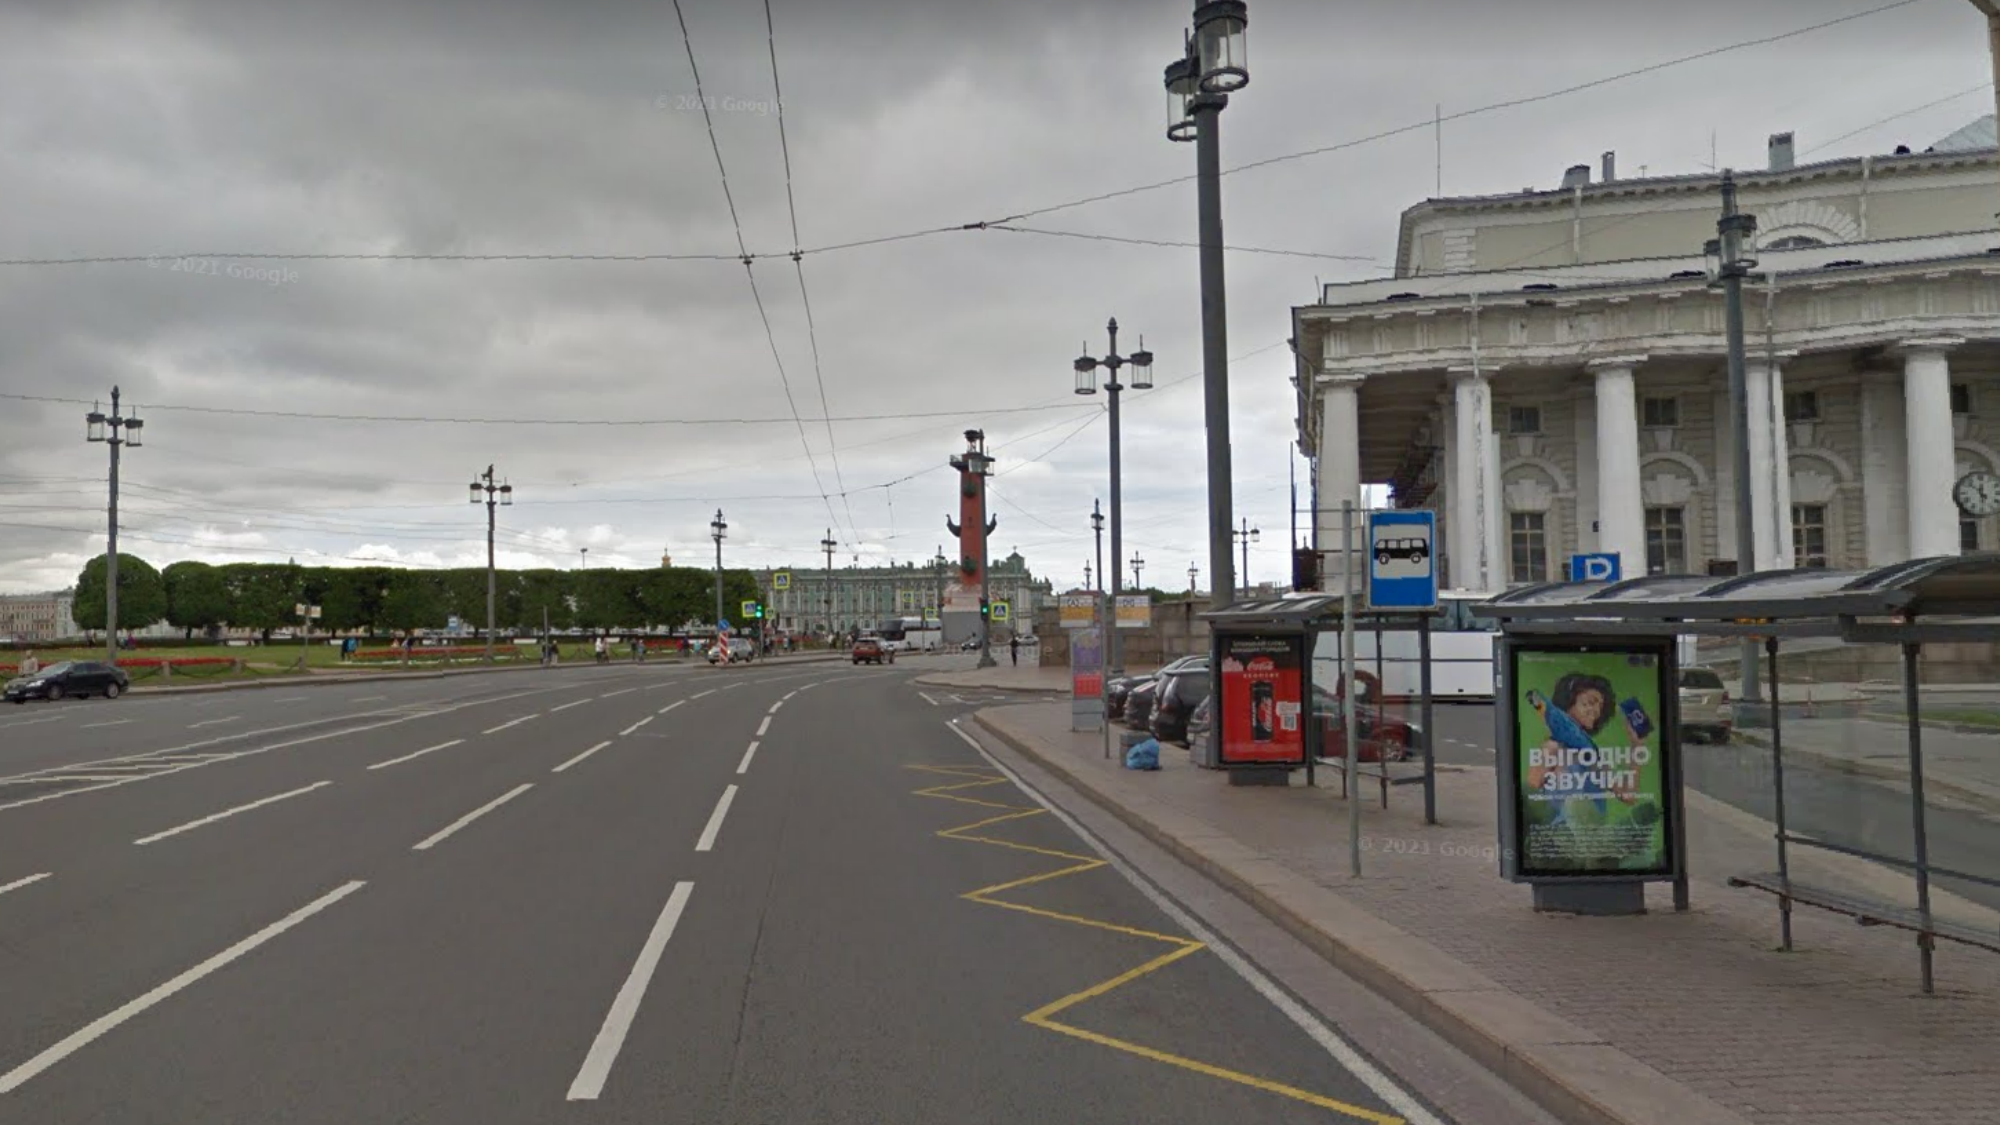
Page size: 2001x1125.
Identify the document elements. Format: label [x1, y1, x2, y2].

list [0, 0, 2000, 1125]
